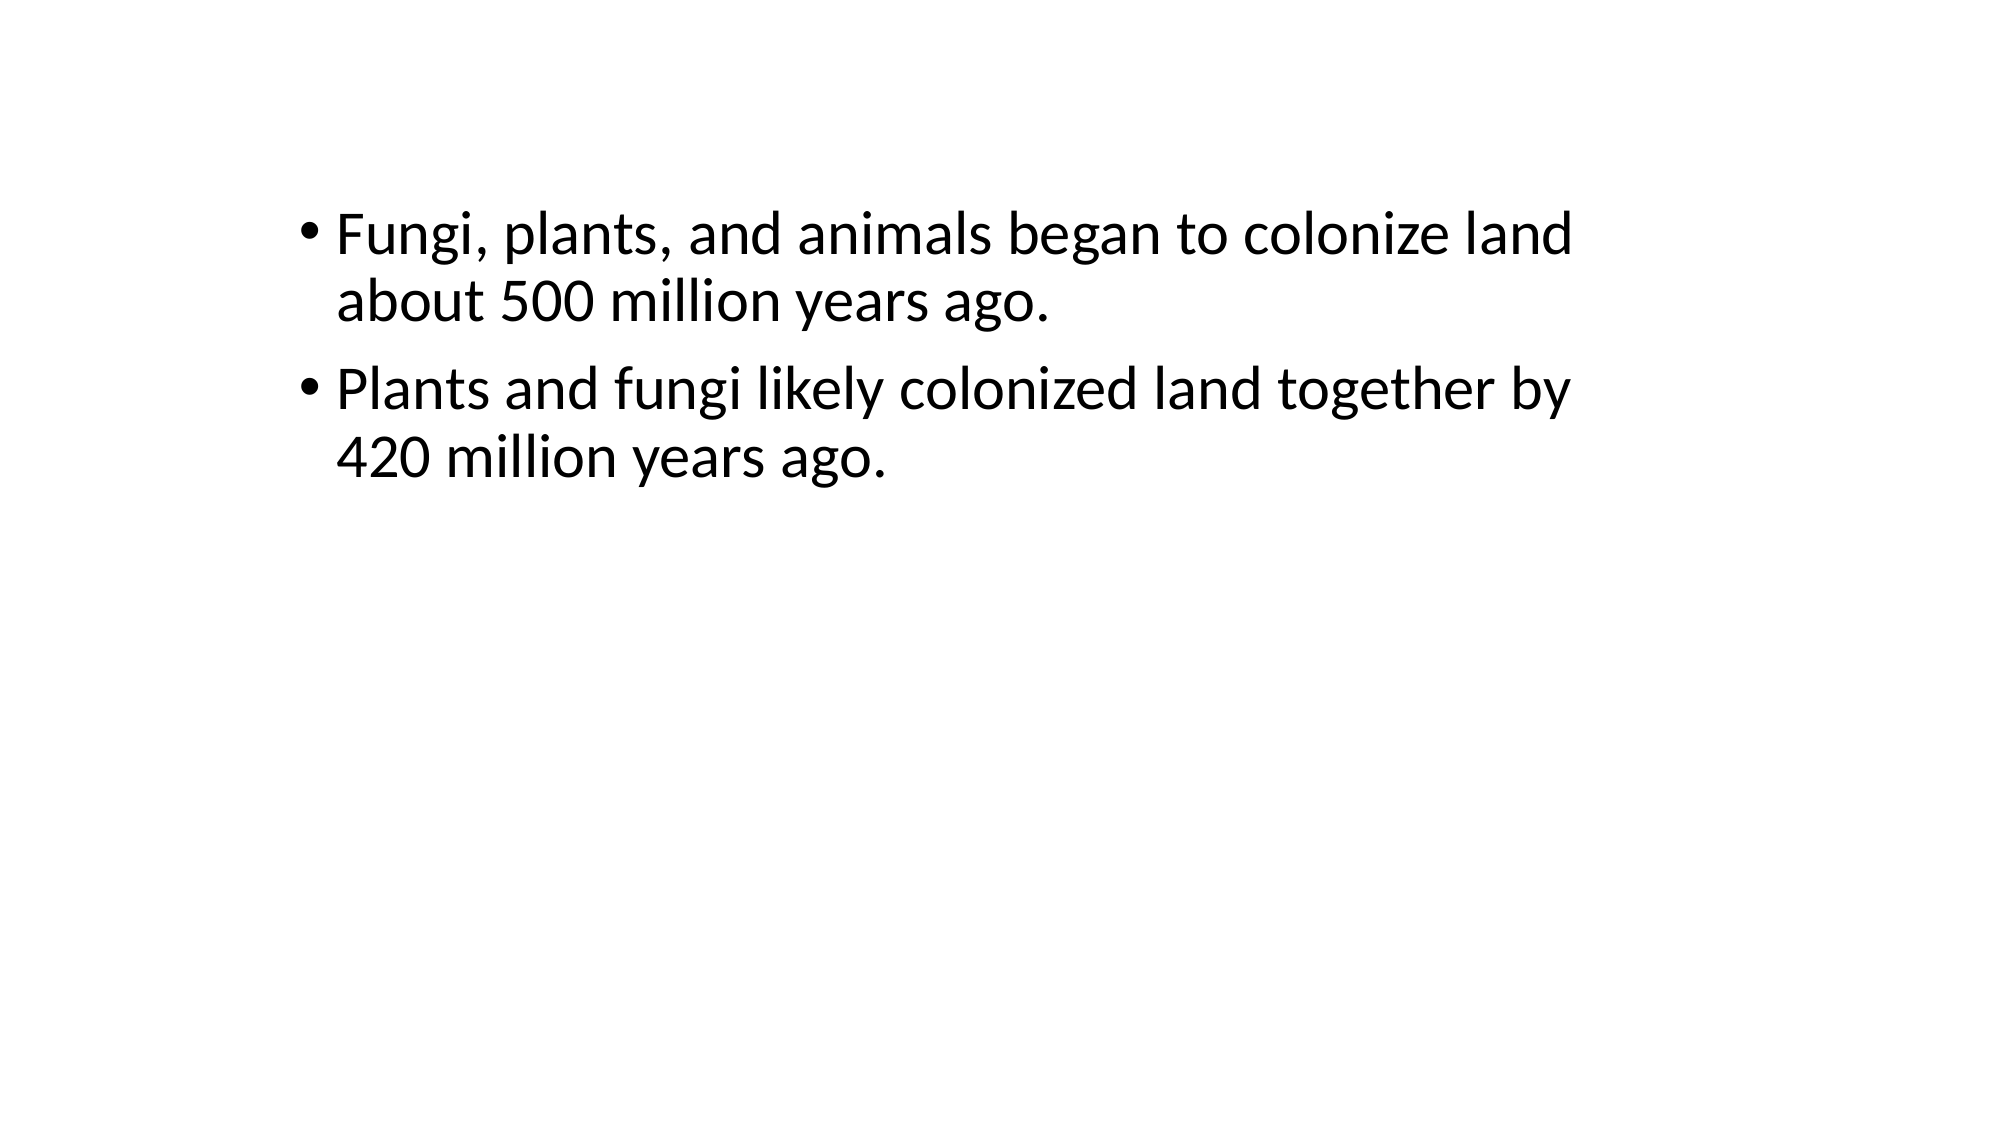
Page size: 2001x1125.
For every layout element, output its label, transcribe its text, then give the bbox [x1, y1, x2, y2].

list Fungi, plants, and animals began to colonize land about 500 million years ago. Plants and fungi likely colonized land together by 420 million years ago. [283, 192, 1684, 970]
